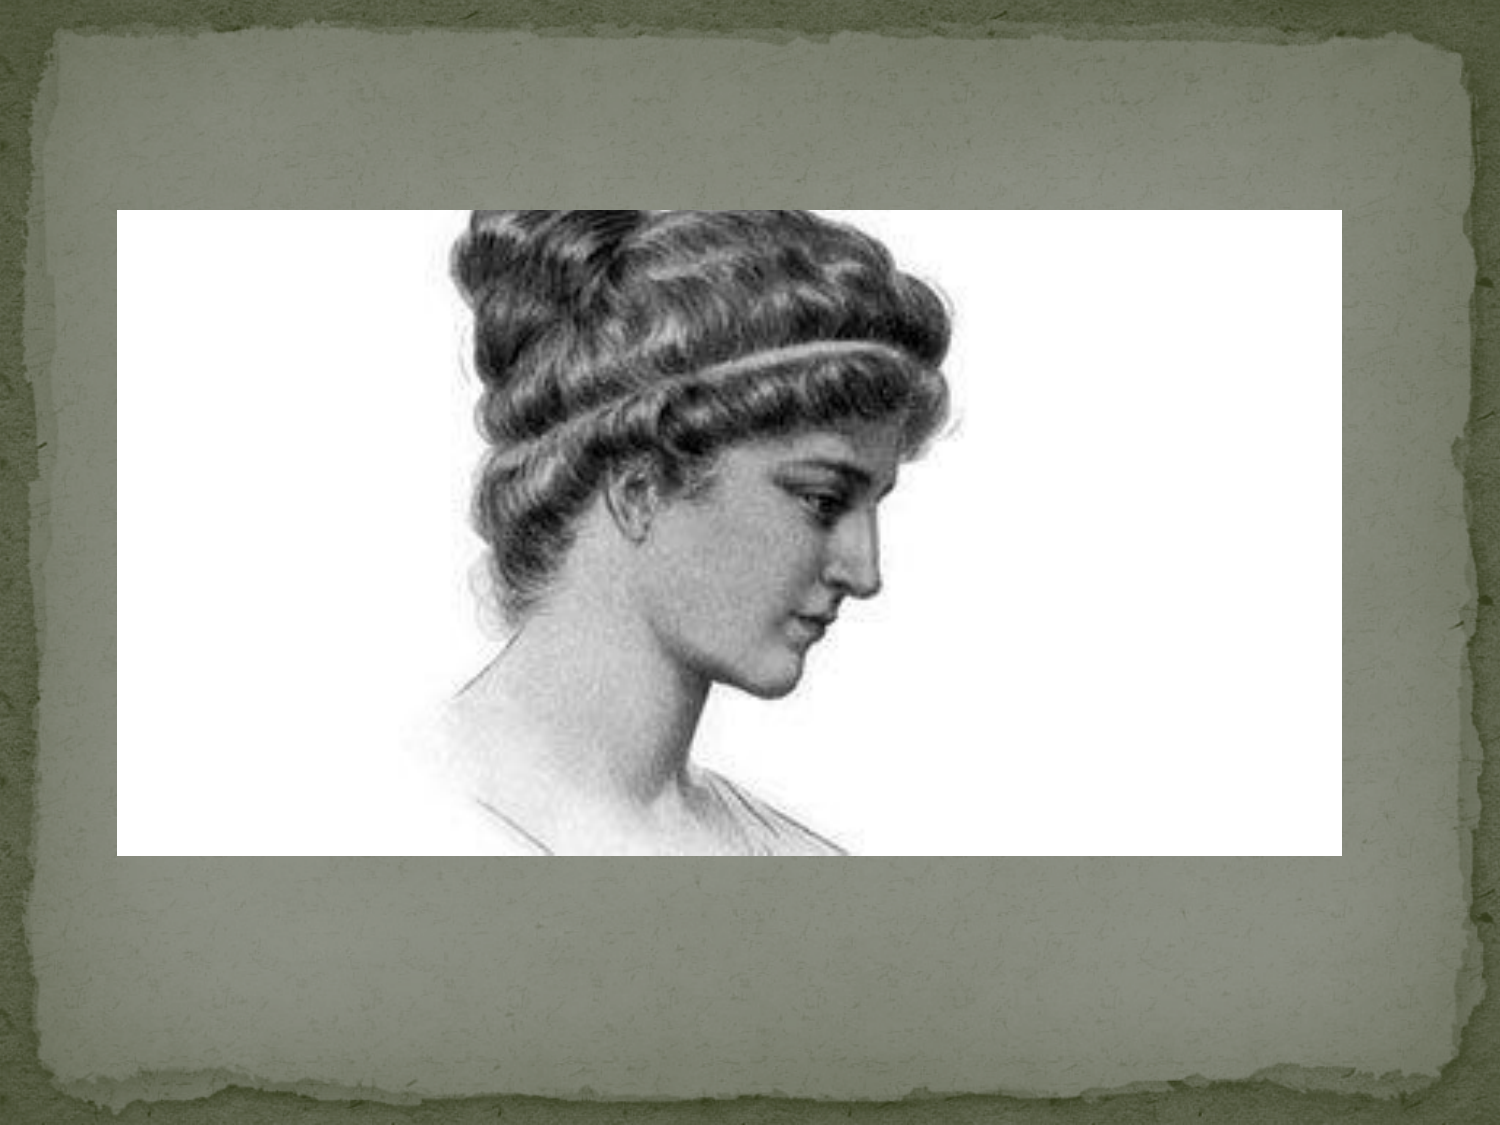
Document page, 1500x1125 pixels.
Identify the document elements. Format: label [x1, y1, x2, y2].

list [120, 213, 1340, 854]
